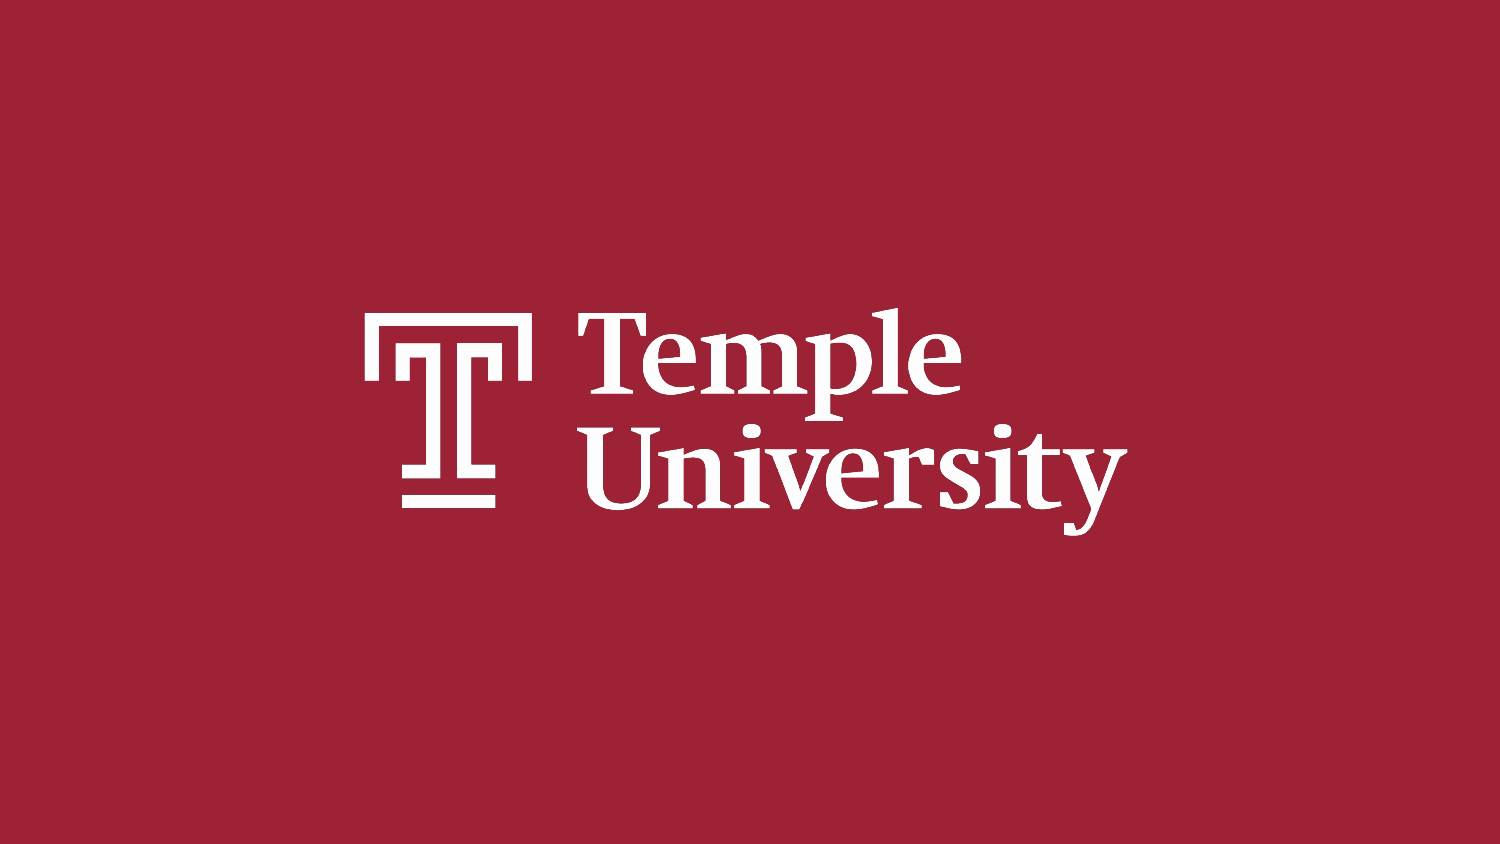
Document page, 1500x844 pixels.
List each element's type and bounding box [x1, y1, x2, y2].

picture [328, 288, 1172, 555]
